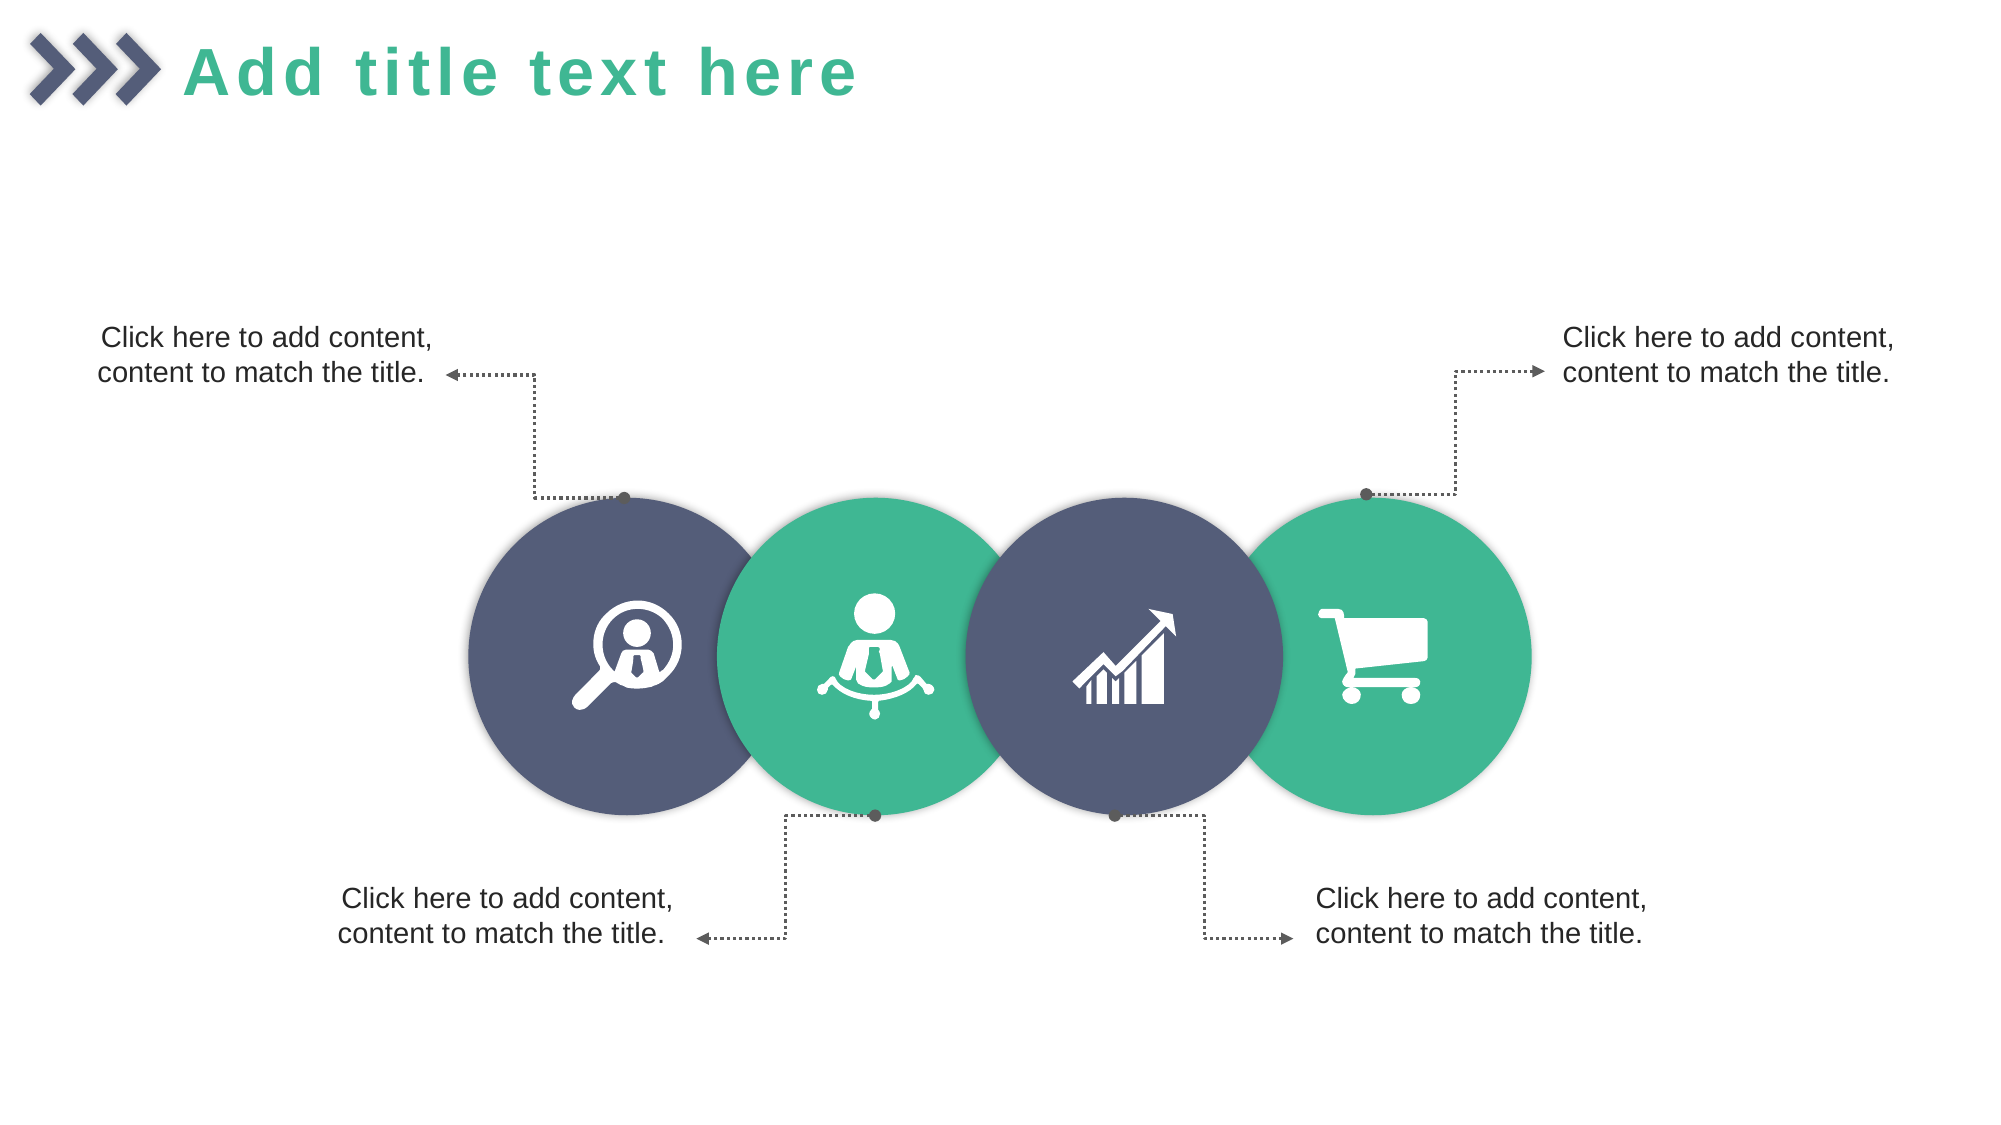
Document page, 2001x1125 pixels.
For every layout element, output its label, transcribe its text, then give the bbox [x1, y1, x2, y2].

text_box Click here to add content, content to match the title. [1315, 879, 1681, 950]
text_box Click here to add content, content to match the title. [75, 318, 434, 389]
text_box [696, 815, 876, 939]
text_box [29, 32, 76, 106]
text_box [716, 497, 996, 816]
text_box Click here to add content, content to match the title. [316, 879, 675, 950]
text_box Click here to add content, content to match the title. [1562, 318, 1928, 389]
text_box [1114, 815, 1294, 939]
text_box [816, 593, 935, 720]
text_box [1072, 608, 1177, 704]
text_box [570, 600, 687, 710]
text_box [1318, 608, 1428, 704]
text_box Add title text here [167, 21, 873, 117]
text_box [72, 32, 118, 106]
text_box [1253, 497, 1532, 816]
text_box [965, 497, 1284, 815]
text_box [1366, 371, 1545, 495]
text_box [115, 32, 162, 106]
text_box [445, 374, 625, 498]
text_box [468, 497, 747, 816]
